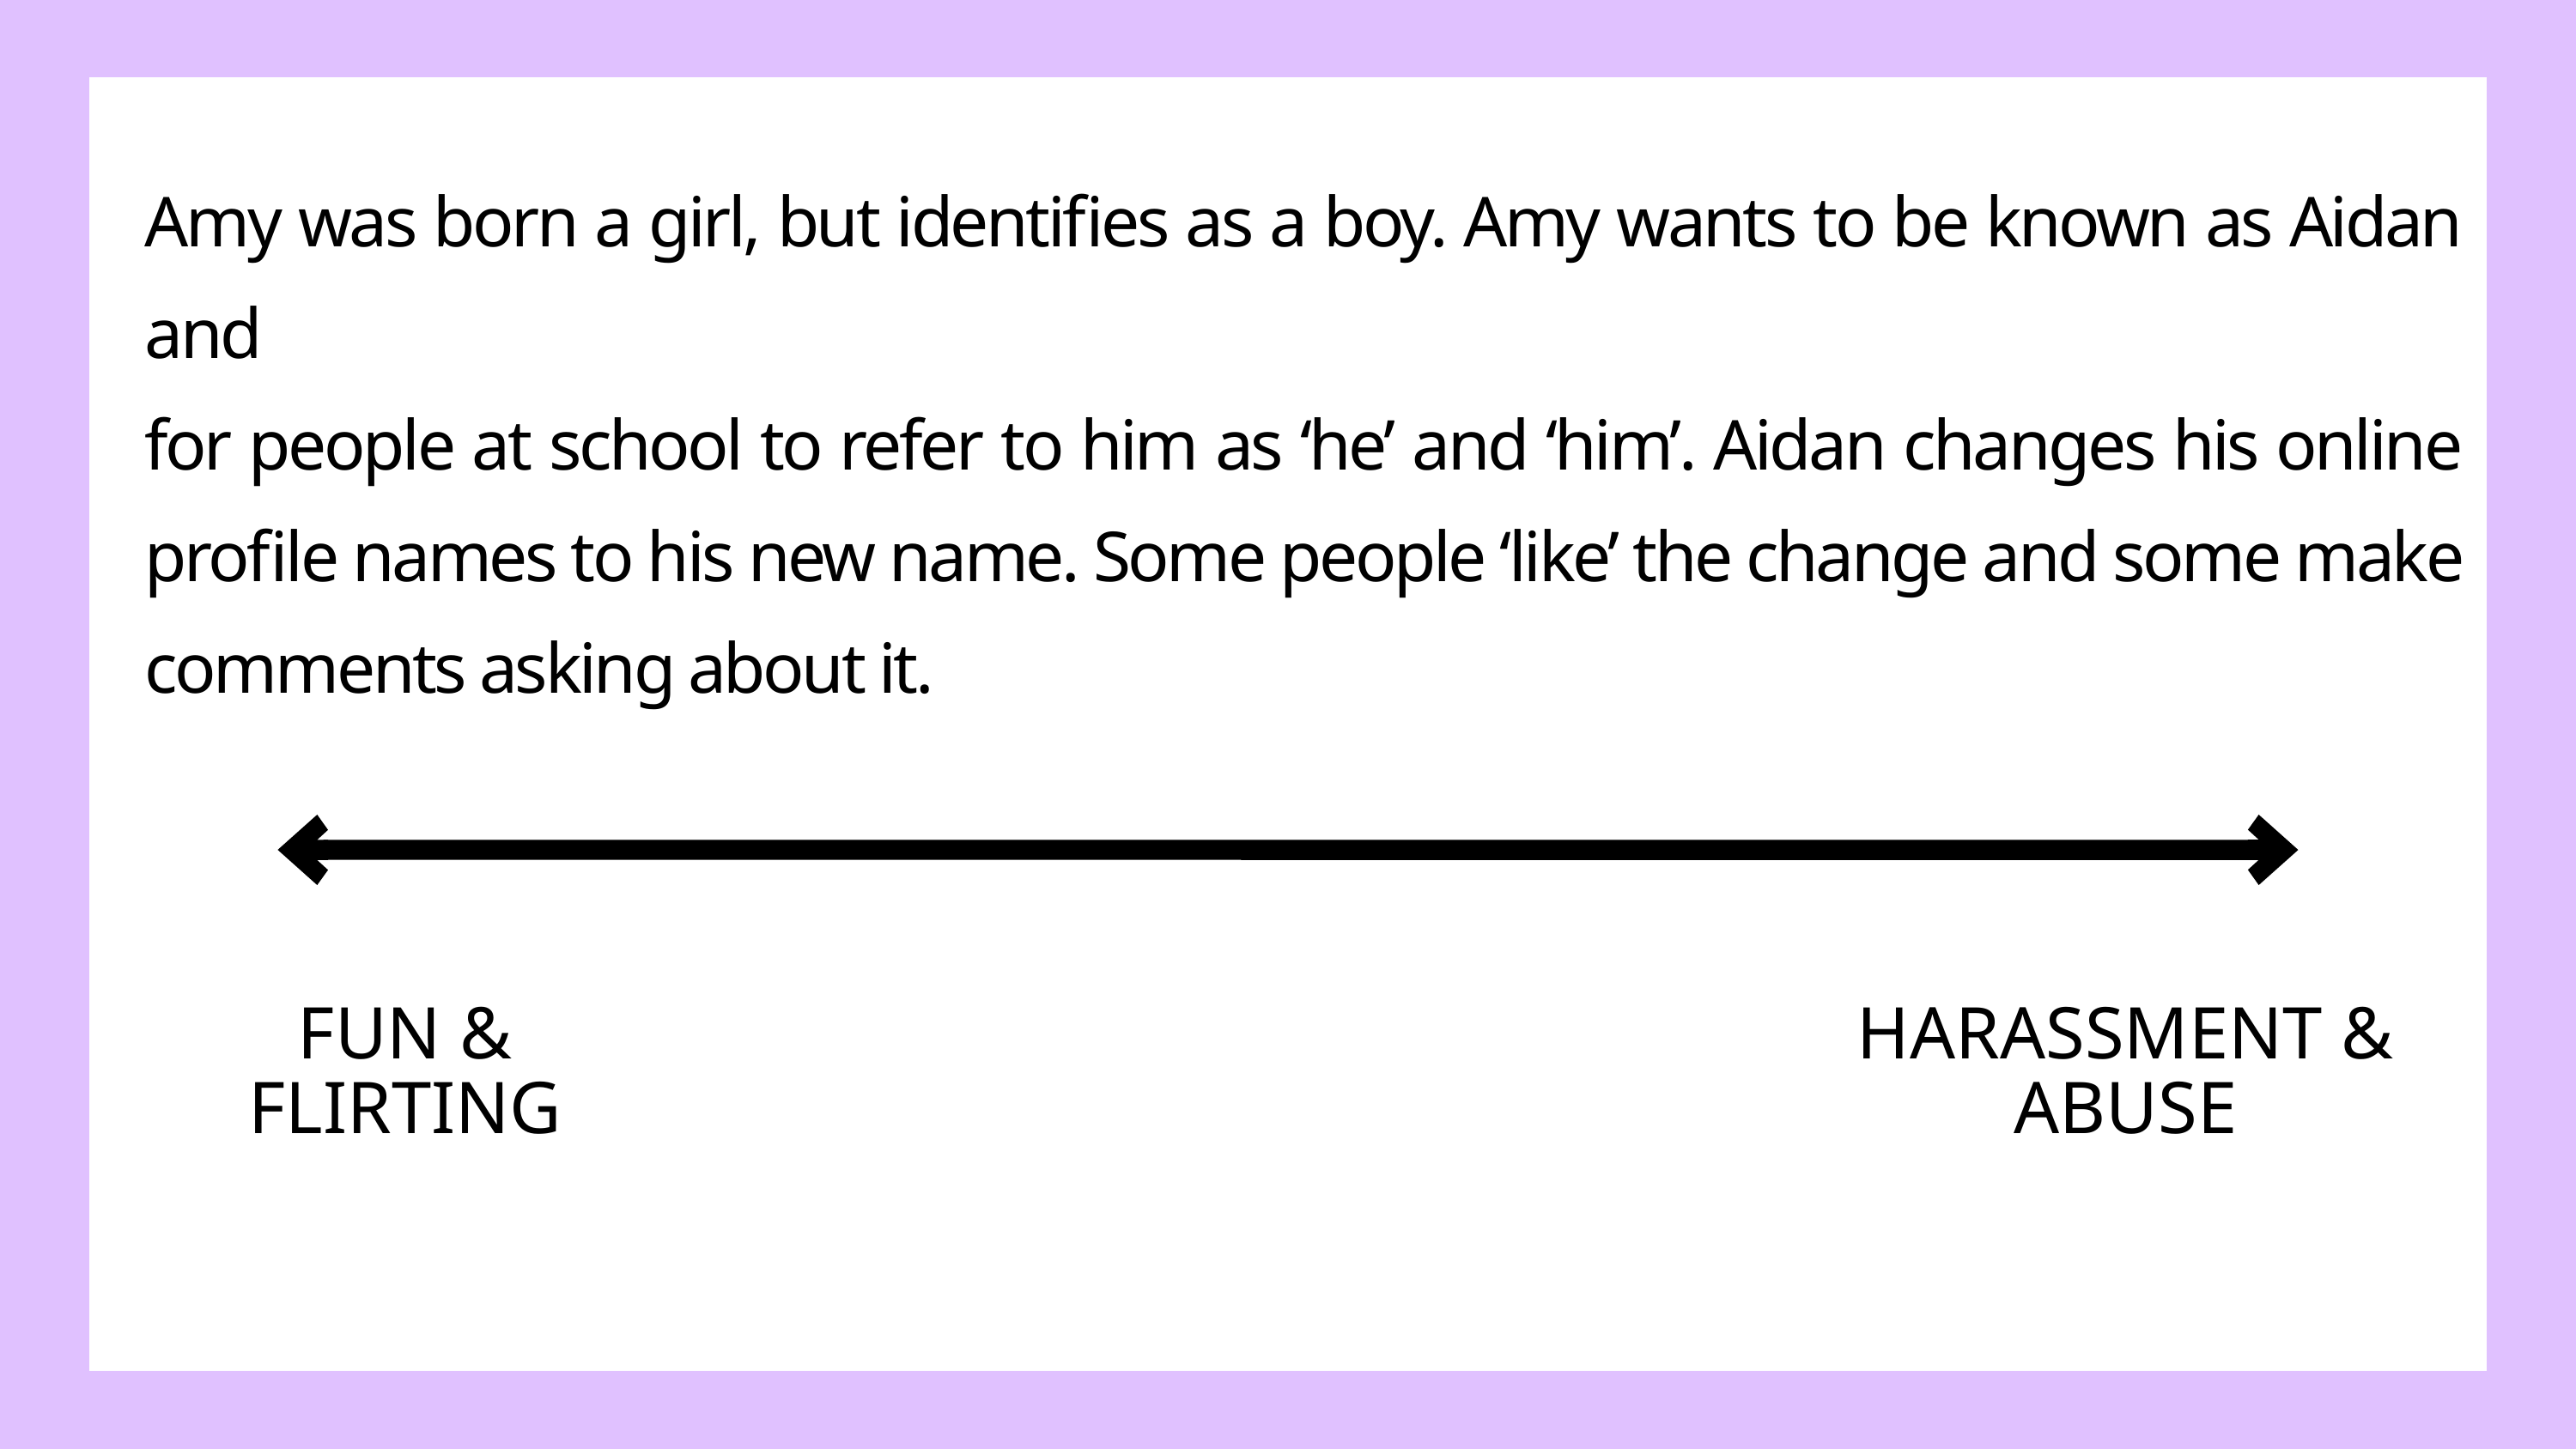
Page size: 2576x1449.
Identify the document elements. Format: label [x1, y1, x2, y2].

text_box [88, 76, 2487, 1372]
